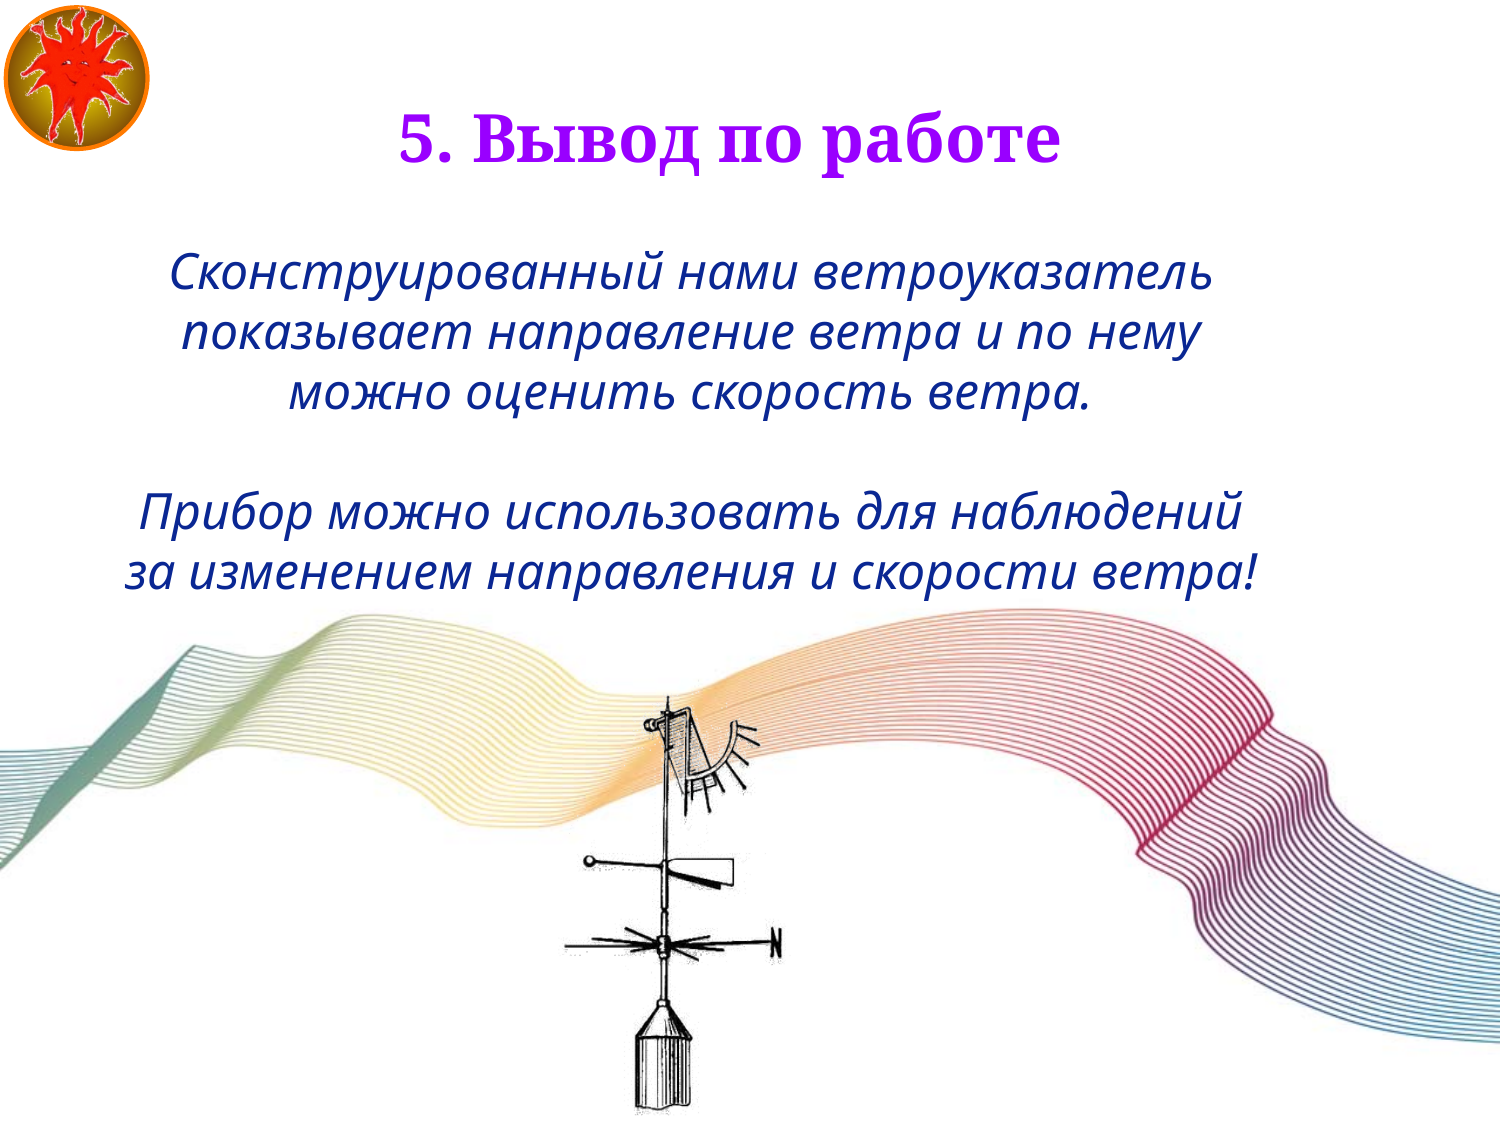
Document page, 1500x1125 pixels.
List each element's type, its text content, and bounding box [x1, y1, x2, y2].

text_box Сконструированный нами ветроуказатель показывает направление ветра и по нему можно оценить скорость ветра. Прибор можно использовать для наблюдений за изменением направления и скорости ветра! [93, 231, 1289, 607]
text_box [5, 6, 148, 150]
text_box 5. Вывод по работе [206, 88, 1180, 184]
picture [0, 0, 1500, 1125]
